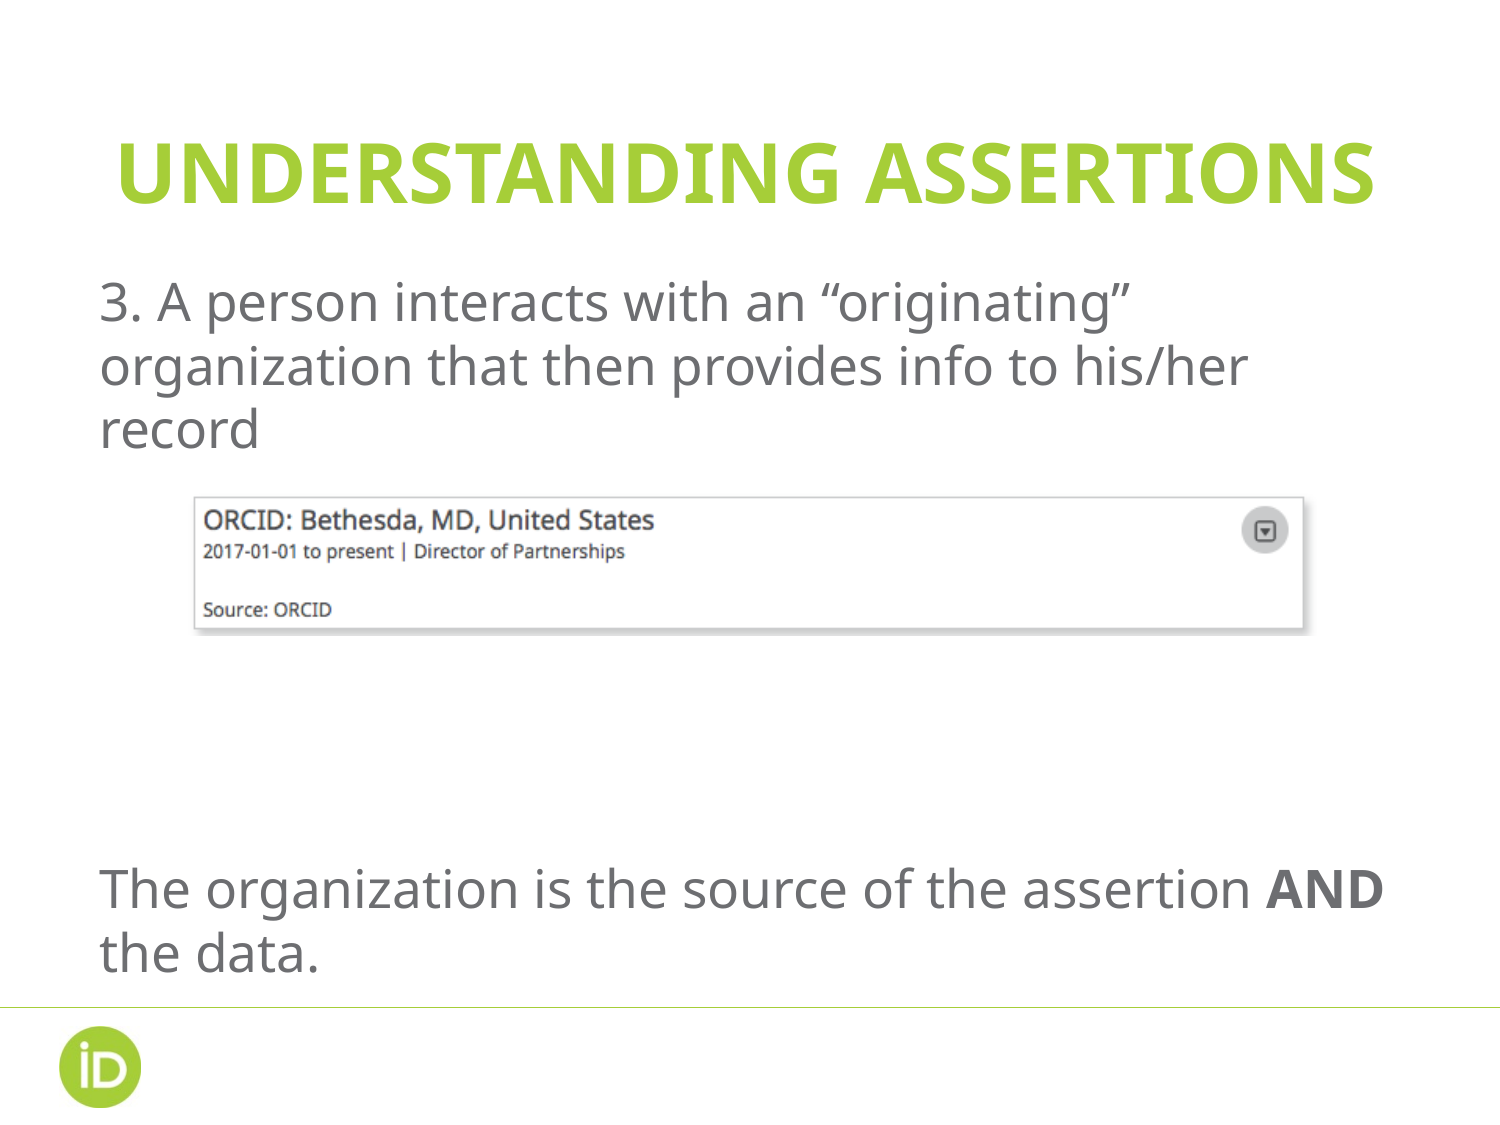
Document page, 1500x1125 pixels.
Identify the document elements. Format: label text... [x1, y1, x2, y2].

picture [59, 1026, 141, 1108]
picture [183, 489, 1317, 636]
list 3. A person interacts with an “originating” organization that then provides info to his/her record The organization is the source of the assertion AND the data. [84, 260, 1416, 998]
title Understanding assertions [99, 66, 1402, 228]
